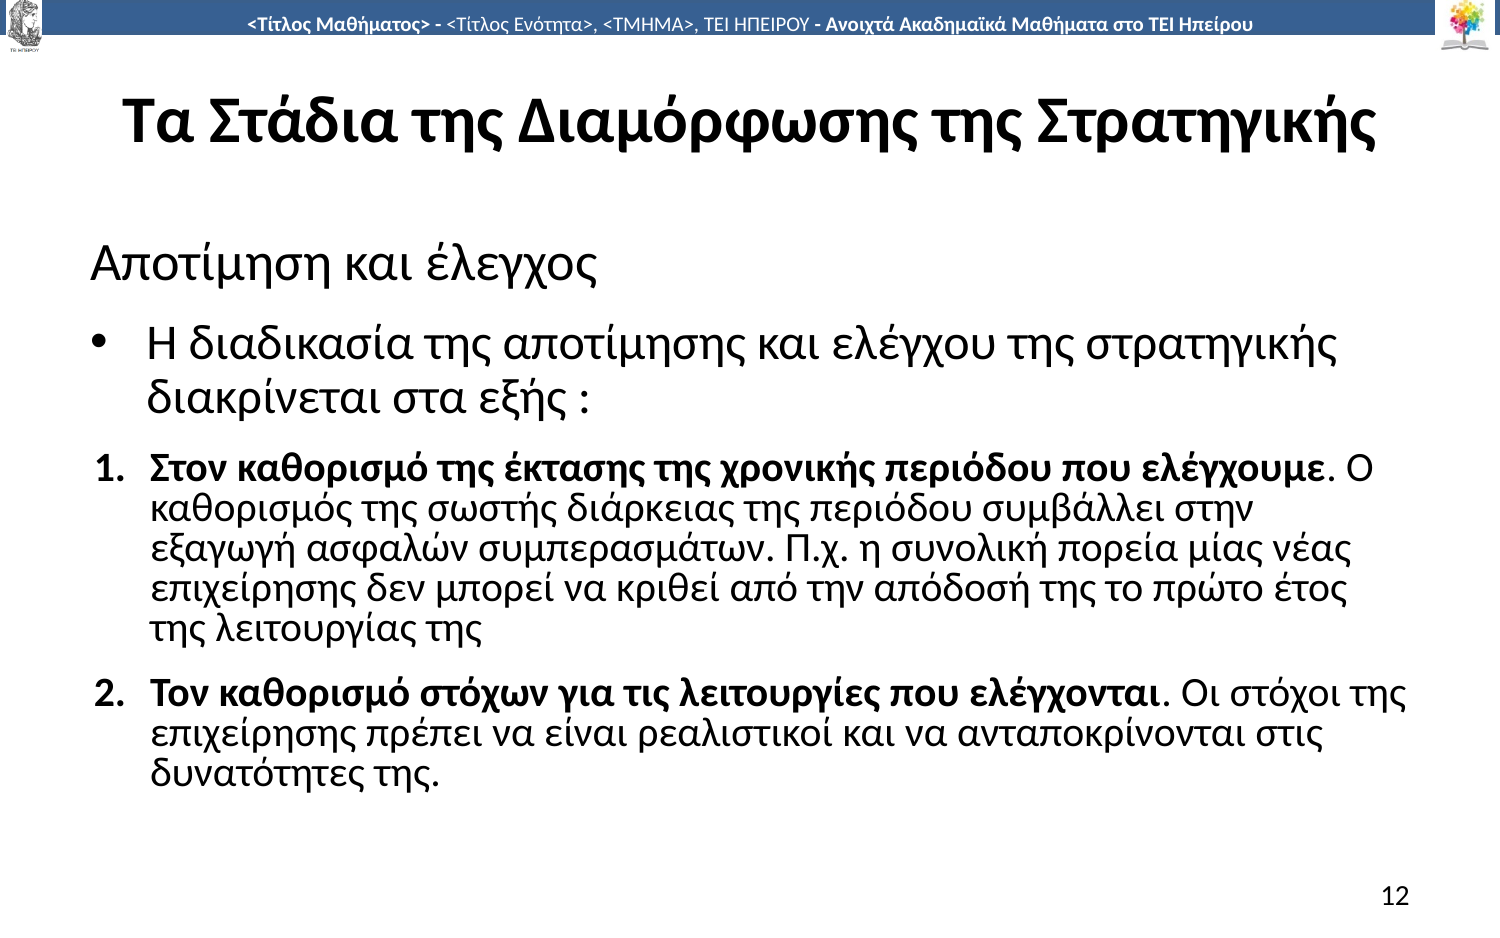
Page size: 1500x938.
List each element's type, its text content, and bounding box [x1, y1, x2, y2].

slide_number 12 [1074, 868, 1425, 919]
picture [6, 0, 42, 54]
picture [1435, 0, 1495, 52]
title Τα Στάδια της Διαμόρφωσης της Στρατηγικής [75, 37, 1425, 194]
list Αποτίμηση και έλεγχος Η διαδικασία της αποτίμησης και ελέγχου της στρατηγικής διακρίνεται στα εξής : Στον καθορισμό της έκτασης της χρονικής περιόδου που ελέγχουμε. Ο καθορισμός της σωστής διάρκειας της περιόδου συμβάλλει στην εξαγωγή ασφαλών συμπερασμάτων. Π.χ. η συνολική πορεία μίας νέας επιχείρησης δεν μπορεί να κριθεί από την απόδοσή της το πρώτο έτος της λειτουργίας της Τον καθορισμό στόχων για τις λειτουργίες που ελέγχονται. Οι στόχοι της επιχείρησης πρέπει να είναι ρεαλιστικοί και να ανταποκρίνονται στις δυνατότητες της. [75, 218, 1425, 838]
